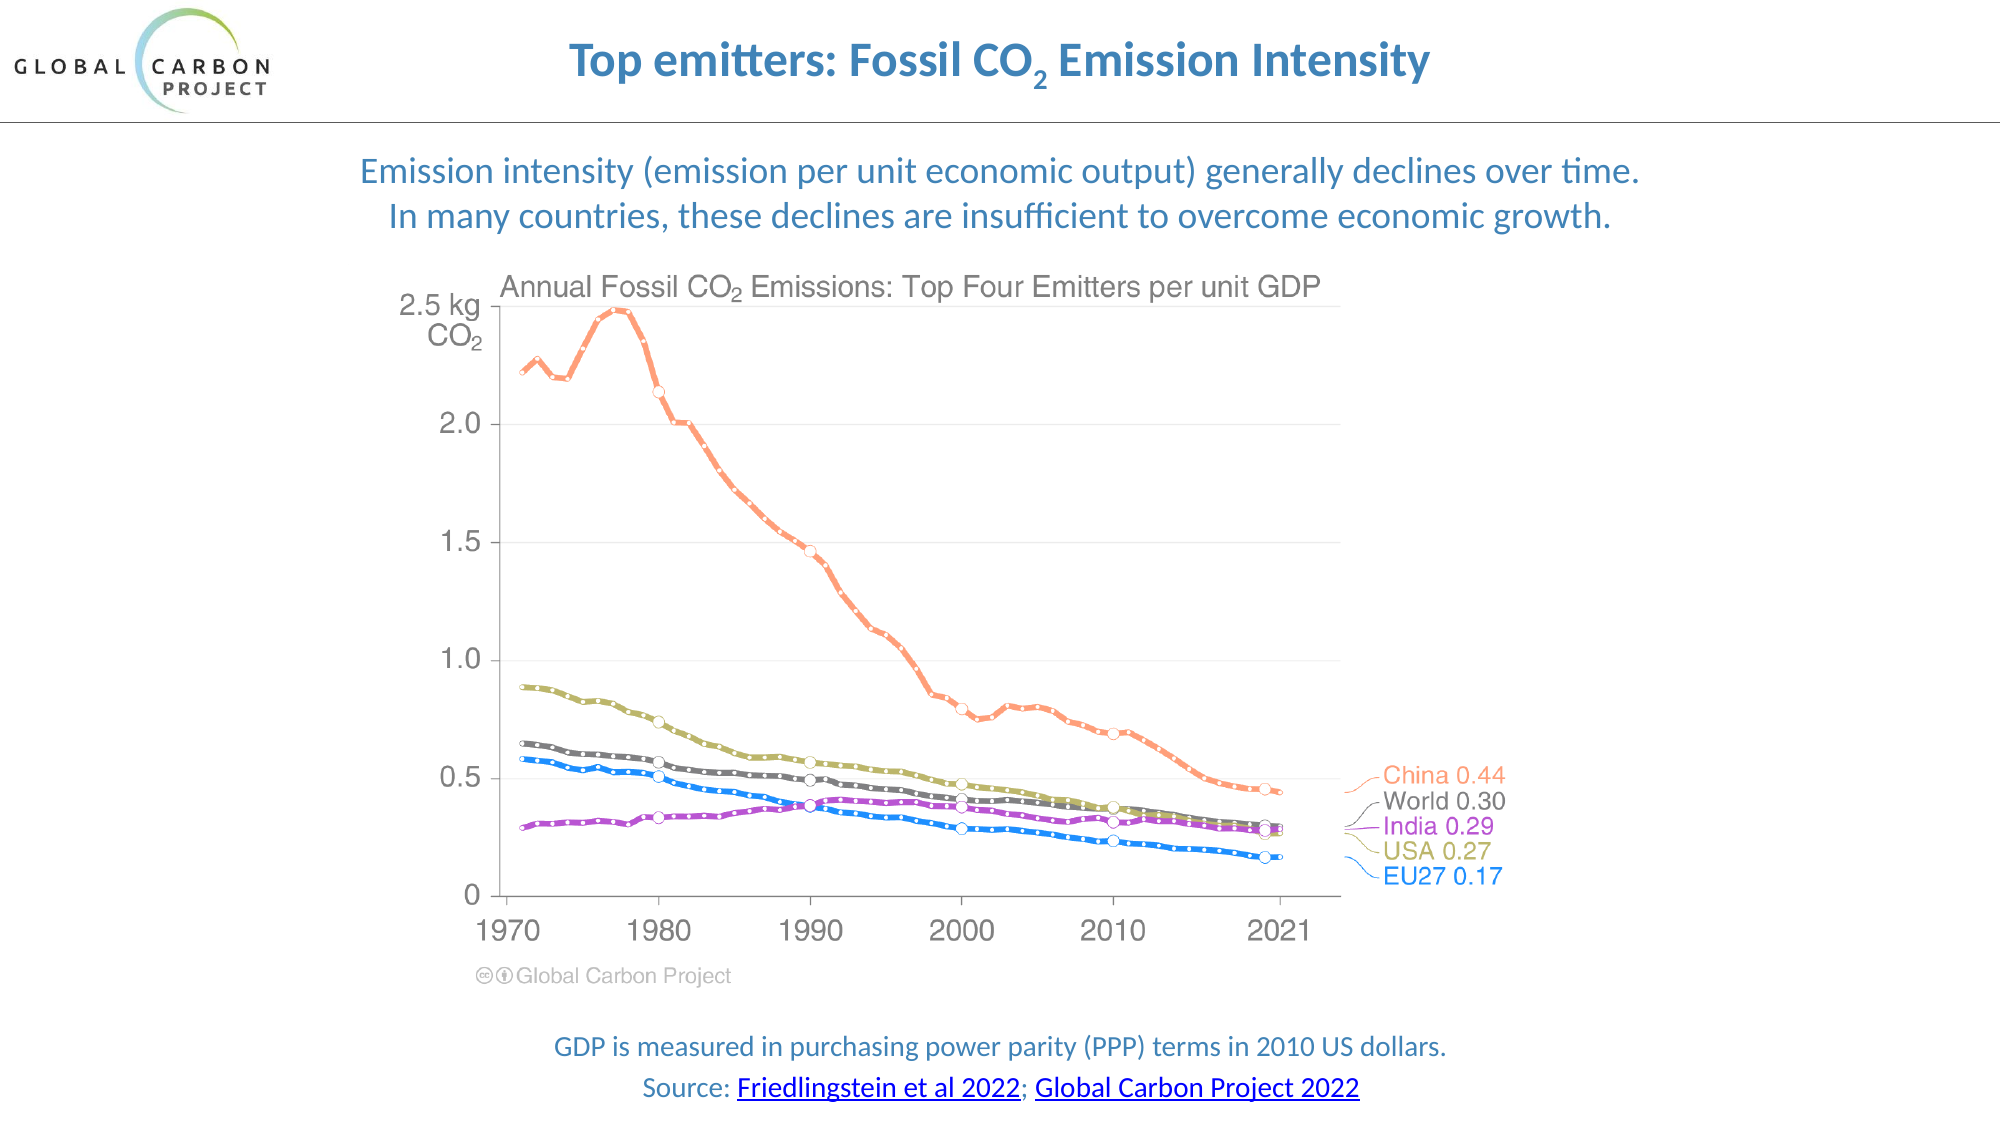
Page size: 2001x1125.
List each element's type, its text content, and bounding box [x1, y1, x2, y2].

title Top emitters: Fossil CO2 Emission Intensity [554, 19, 1750, 103]
picture [338, 246, 1665, 994]
list Emission intensity (emission per unit economic output) generally declines over time. In many countries, these declines are insufficient to overcome economic growth. [21, 135, 1981, 248]
picture [0, 0, 286, 122]
list GDP is measured in purchasing power parity (PPP) terms in 2010 US dollars. Source: Friedlingstein et al 2022; Global Carbon Project 2022 [21, 933, 1981, 1111]
